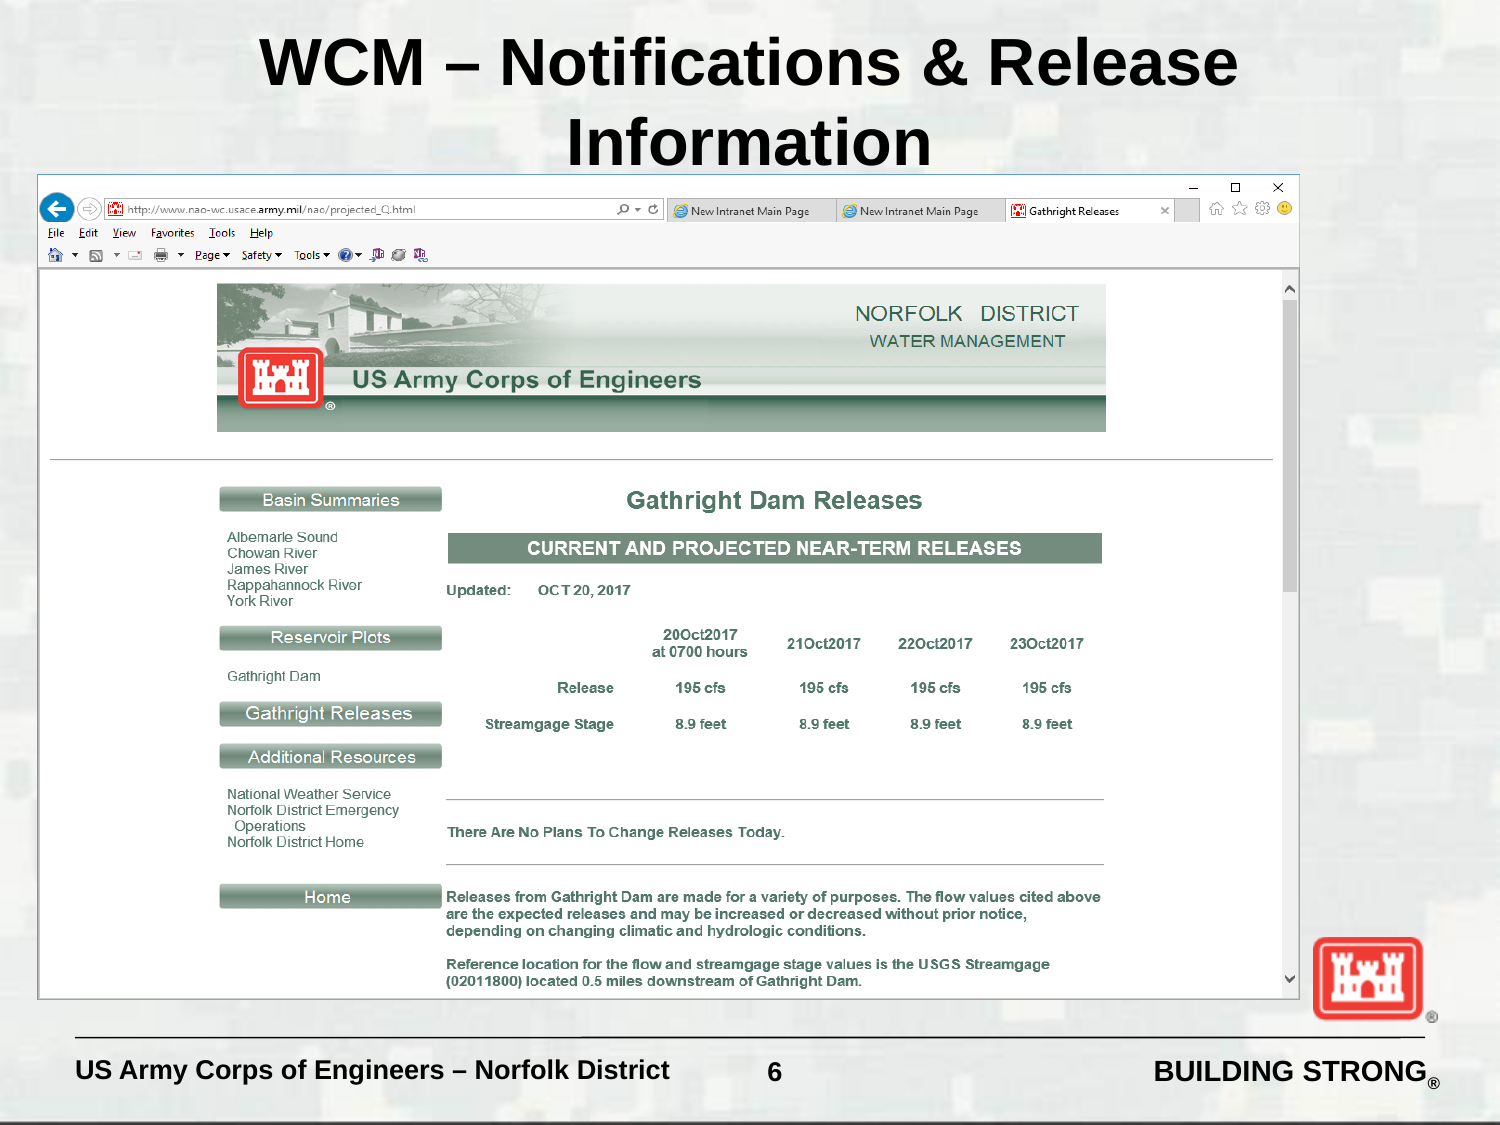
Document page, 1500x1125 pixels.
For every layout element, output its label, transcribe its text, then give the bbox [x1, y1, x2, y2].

title WCM – Notifications & Release Information [74, 44, 1426, 233]
slide_number 6 [599, 1046, 951, 1125]
picture [0, 0, 1500, 1125]
